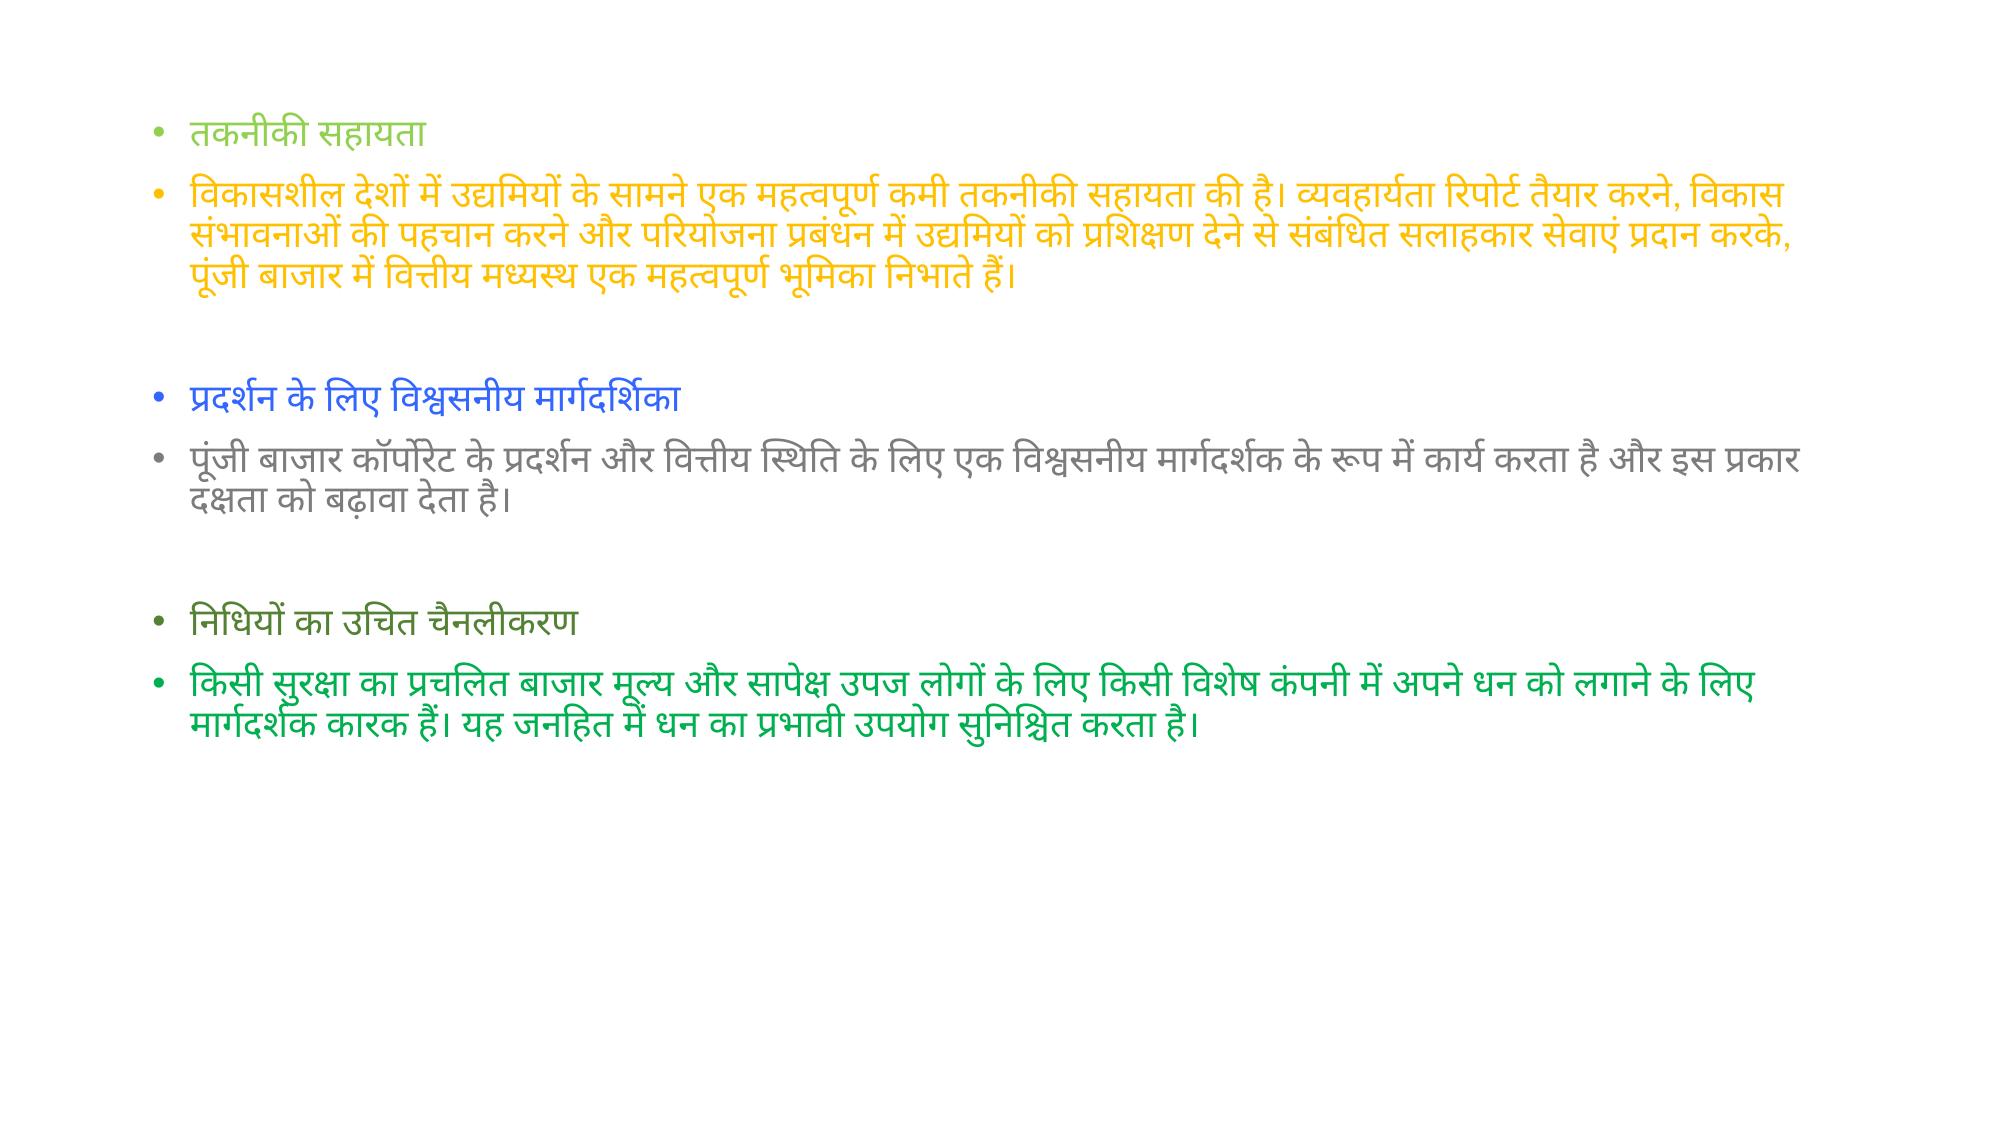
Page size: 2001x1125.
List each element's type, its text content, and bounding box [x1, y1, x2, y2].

list तकनीकी सहायता विकासशील देशों में उद्यमियों के सामने एक महत्वपूर्ण कमी तकनीकी सहायता की है। व्यवहार्यता रिपोर्ट तैयार करने, विकास संभावनाओं की पहचान करने और परियोजना प्रबंधन में उद्यमियों को प्रशिक्षण देने से संबंधित सलाहकार सेवाएं प्रदान करके, पूंजी बाजार में वित्तीय मध्यस्थ एक महत्वपूर्ण भूमिका निभाते हैं। प्रदर्शन के लिए विश्वसनीय मार्गदर्शिका पूंजी बाजार कॉर्पोरेट के प्रदर्शन और वित्तीय स्थिति के लिए एक विश्वसनीय मार्गदर्शक के रूप में कार्य करता है और इस प्रकार दक्षता को बढ़ावा देता है। निधियों का उचित चैनलीकरण किसी सुरक्षा का प्रचलित बाजार मूल्य और सापेक्ष उपज लोगों के लिए किसी विशेष कंपनी में अपने धन को लगाने के लिए मार्गदर्शक कारक हैं। यह जनहित में धन का प्रभावी उपयोग सुनिश्चित करता है। [137, 106, 1863, 1014]
